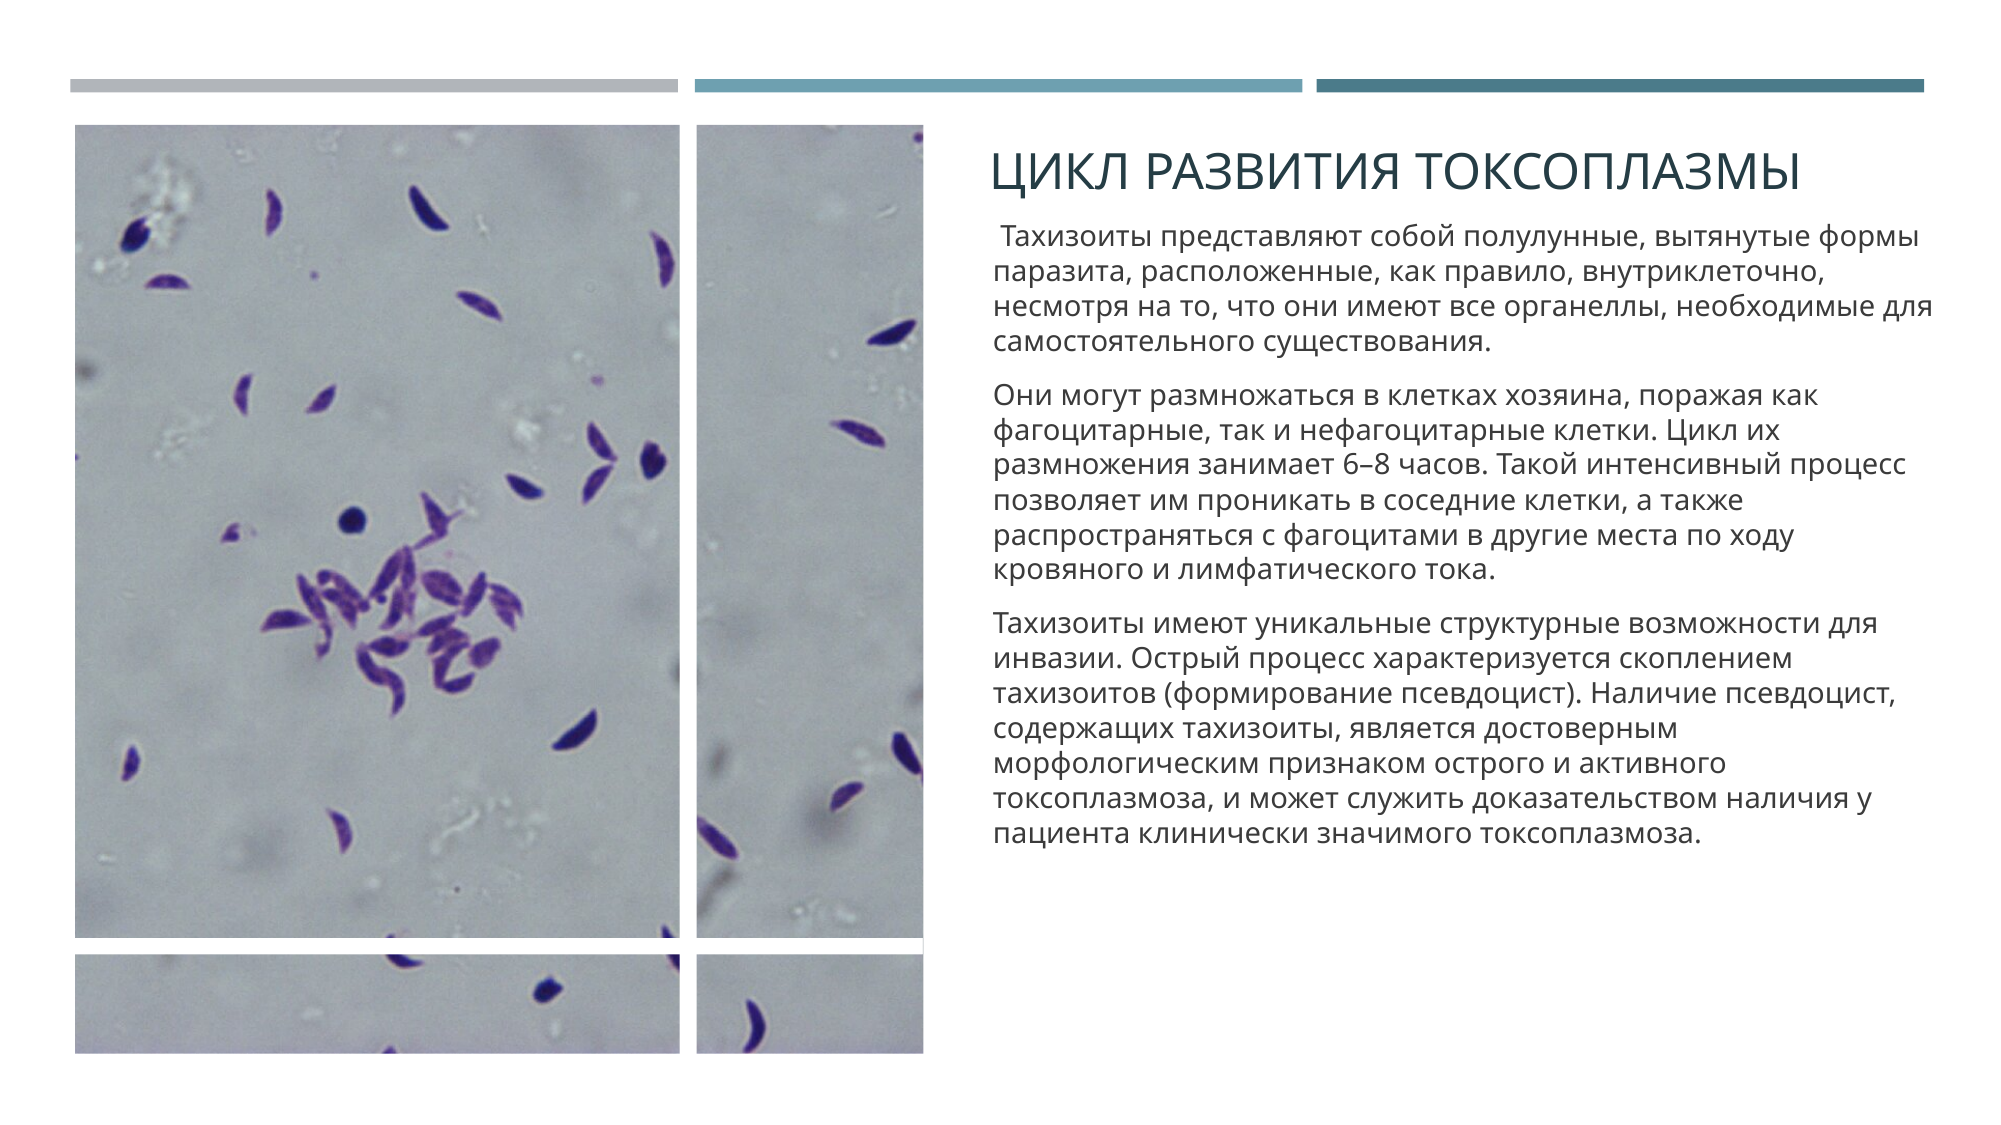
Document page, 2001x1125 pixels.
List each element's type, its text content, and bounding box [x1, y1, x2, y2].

list Тахизоиты представляют собой полулунные, вытянутые формы паразита, расположенные, как правило, внутриклеточно, несмотря на то, что они имеют все органеллы, необходимые для самостоятельного существования. Они могут размножаться в клетках хозяина, поражая как фагоцитарные, так и нефагоцитарные клетки. Цикл их размножения занимает 6–8 часов. Такой интенсивный процесс позволяет им проникать в соседние клетки, а также распространяться с фагоцитами в другие места по ходу кровяного и лимфатического тока. Тахизоиты имеют уникальные структурные возможности для инвазии. Острый процесс характеризуется скоплением тахизоитов (формирование псевдоцист). Наличие псевдоцист, содержащих тахизоиты, является достоверным морфологическим признаком острого и активного токсоплазмоза, и может служить доказательством наличия у пациента клинически значимого токсоплазмоза. [977, 210, 1967, 1125]
picture [74, 124, 924, 1055]
title Цикл развития токсоплазмы [974, 125, 1898, 208]
